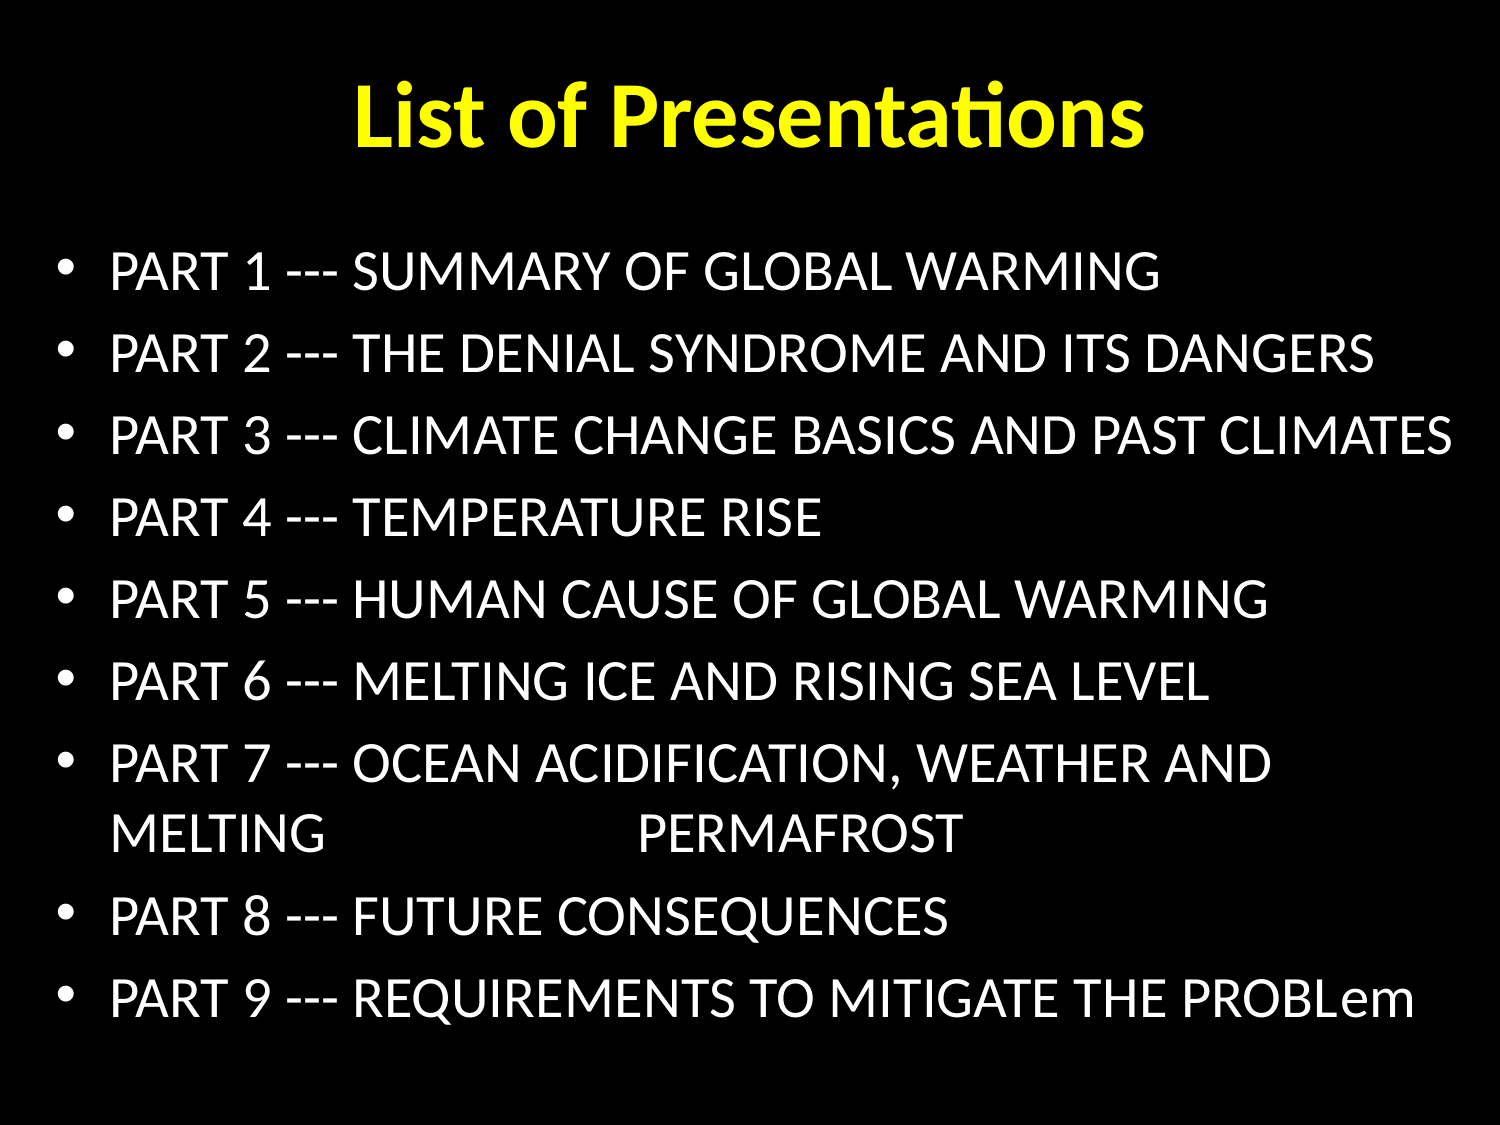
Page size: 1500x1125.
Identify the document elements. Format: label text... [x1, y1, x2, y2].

list Part 1 --- Summary of Global Warming Part 2 --- The Denial Syndrome and Its Dangers Part 3 --- Climate Change Basics and Past Climates Part 4 --- Temperature Rise Part 5 --- Human Cause of Global Warming Part 6 --- Melting Ice and Rising Sea Level Part 7 --- Ocean Acidification, Weather and Melting Permafrost Part 8 --- Future Consequences Part 9 --- Requirements to Mitigate the Problem [40, 223, 1479, 1073]
title List of Presentations [75, 45, 1425, 174]
